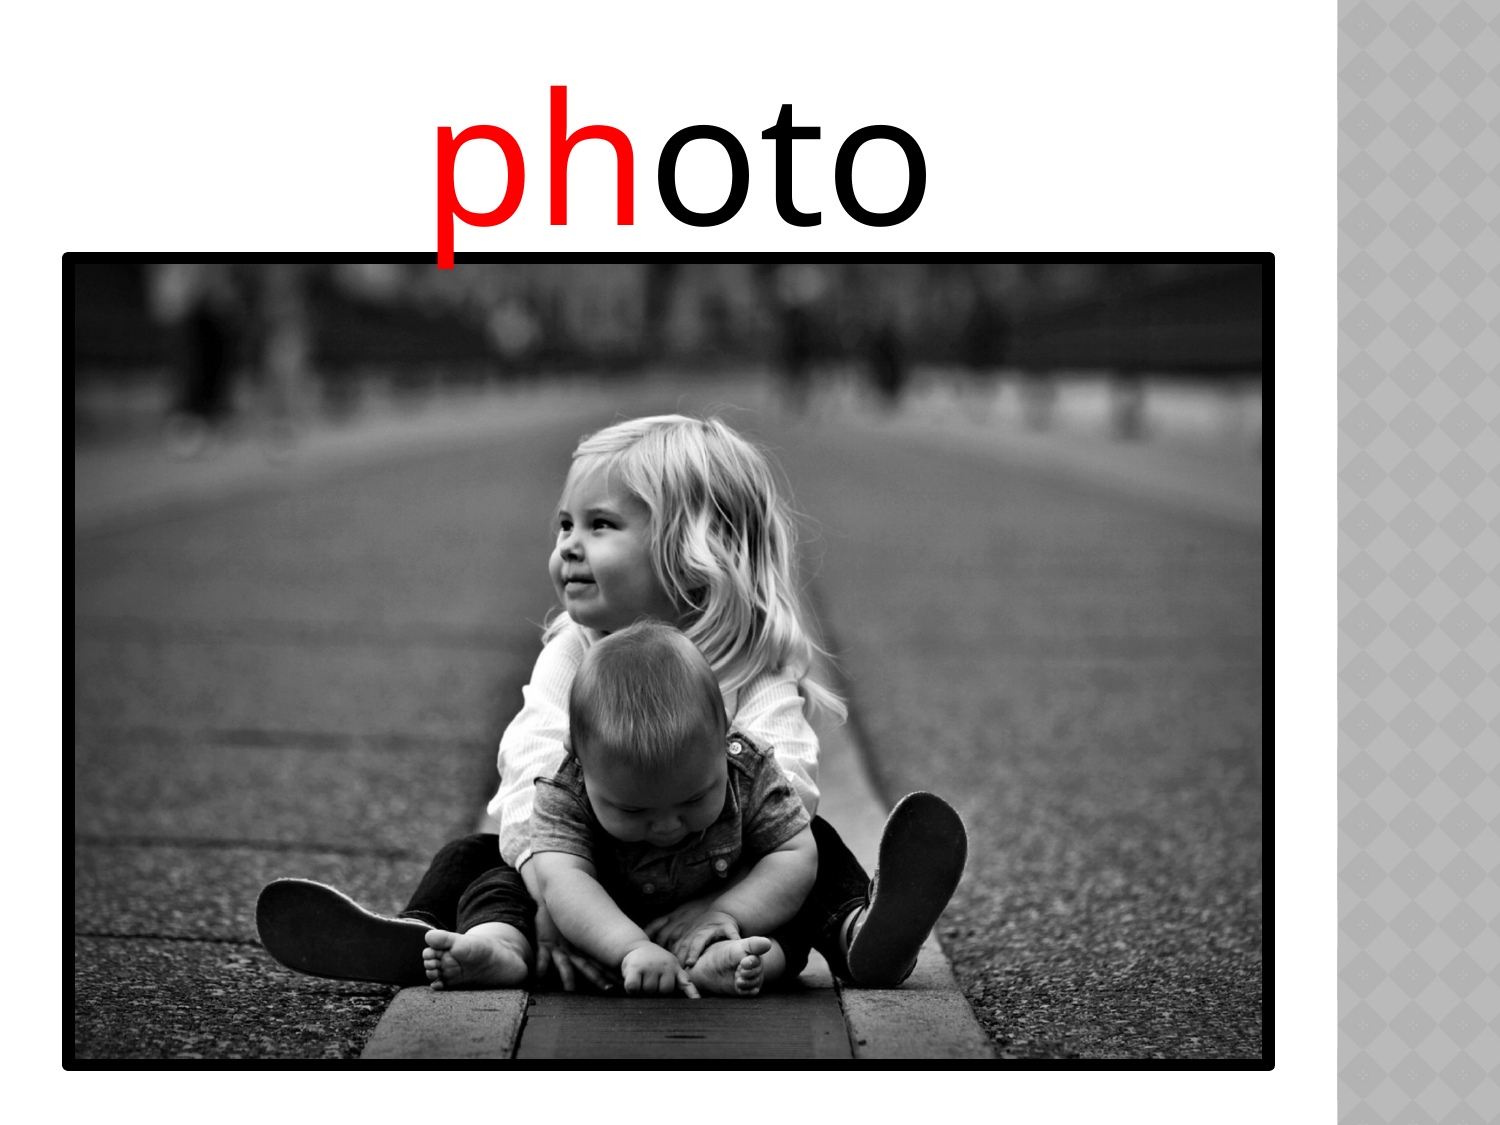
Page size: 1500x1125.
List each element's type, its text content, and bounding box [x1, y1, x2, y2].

text_box photo [363, 35, 997, 261]
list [74, 263, 1263, 1060]
